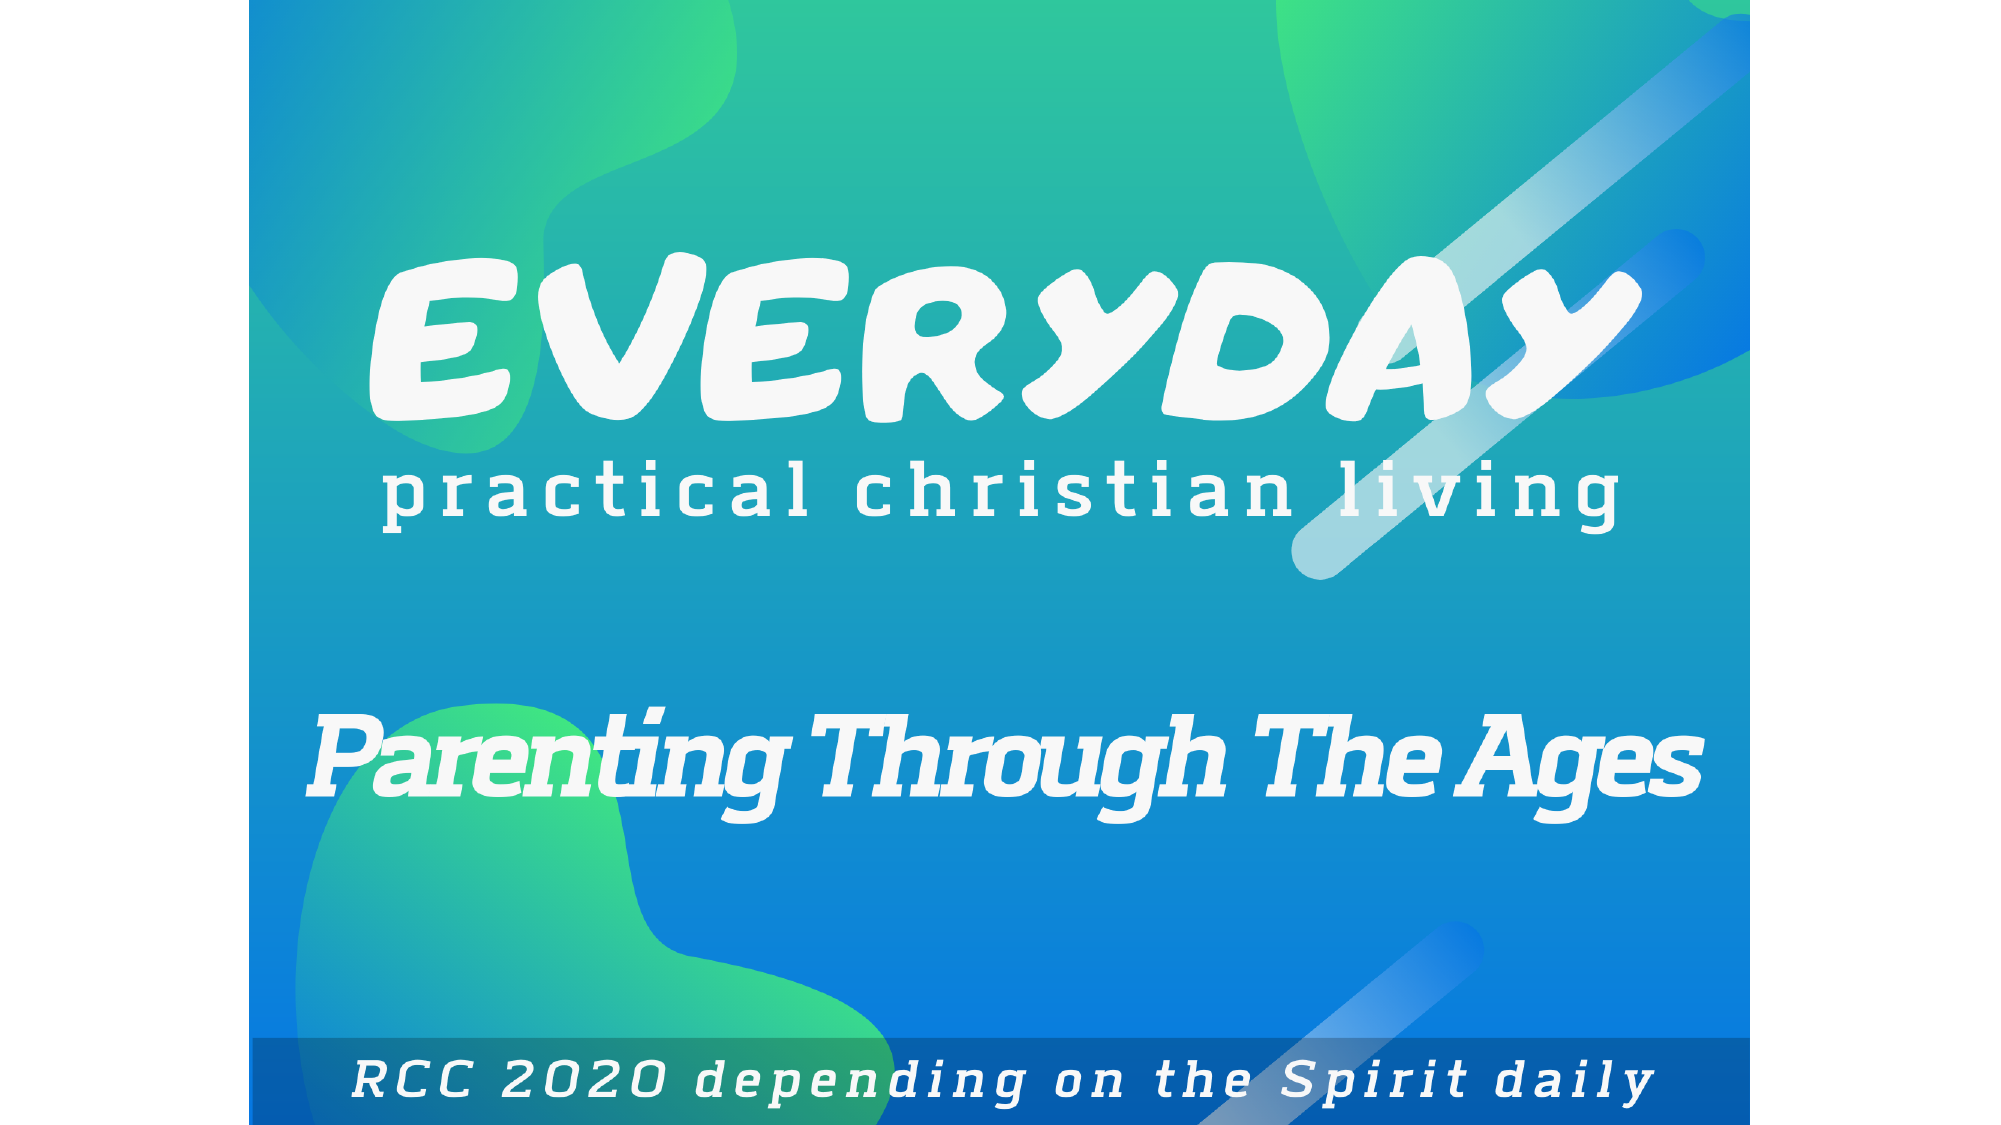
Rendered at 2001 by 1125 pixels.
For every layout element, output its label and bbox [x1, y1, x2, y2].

picture [249, 0, 1750, 1125]
